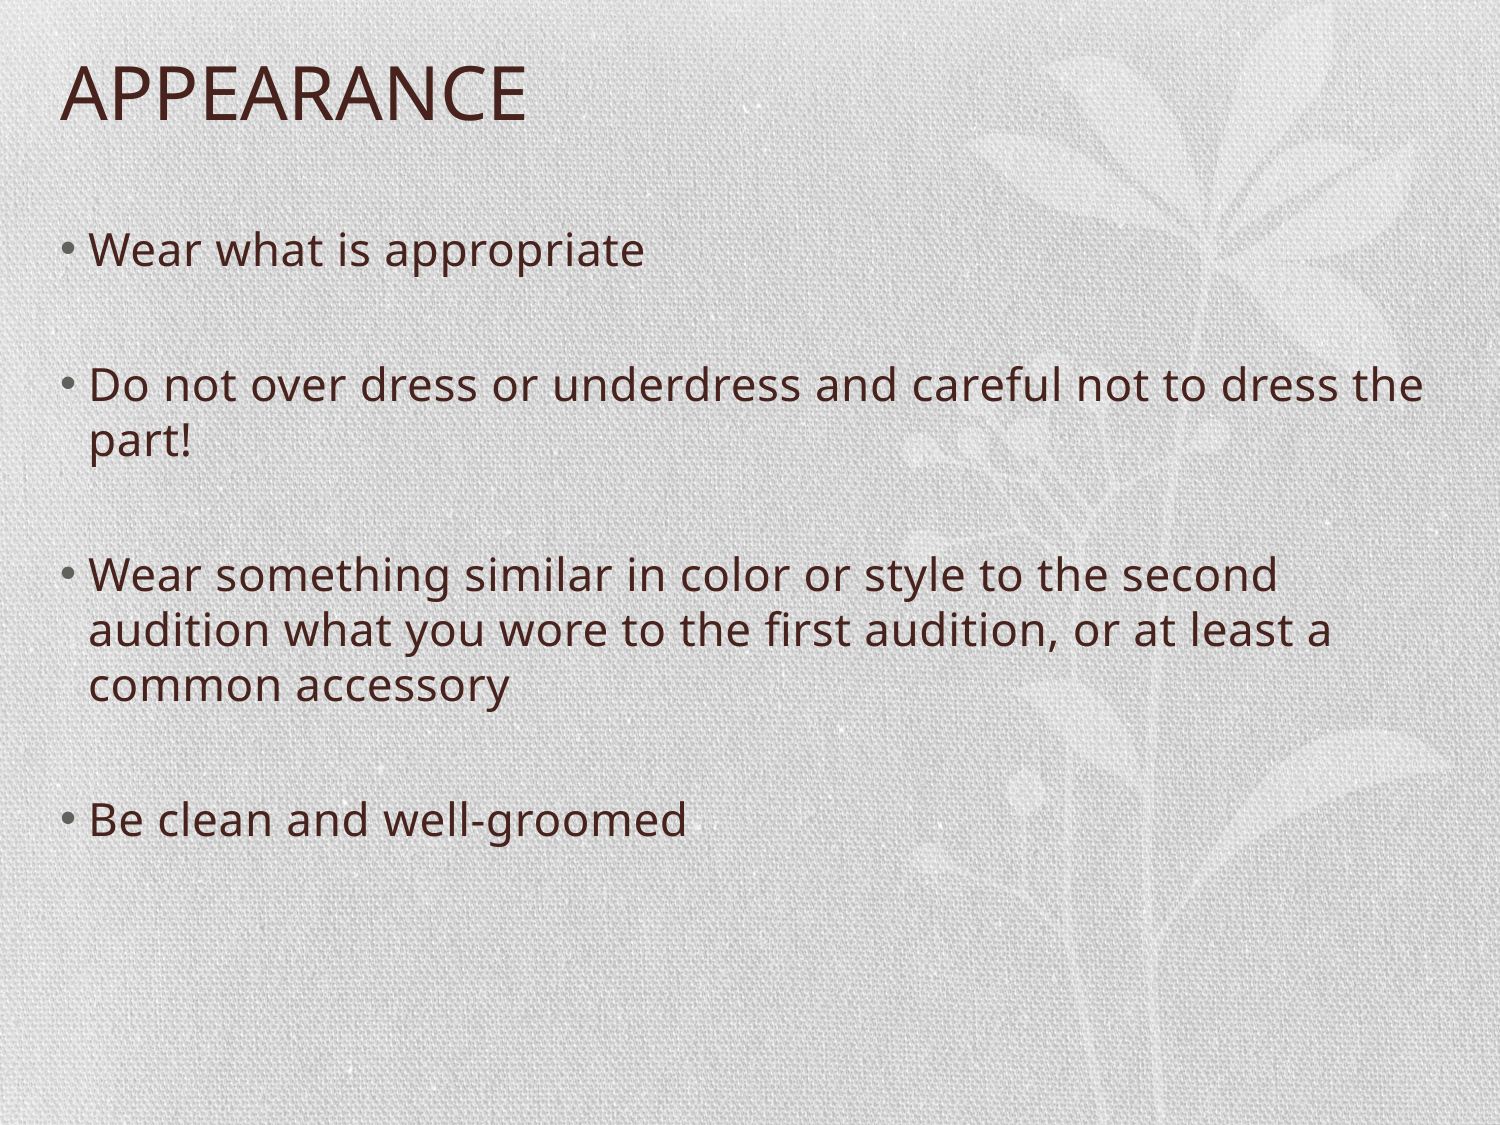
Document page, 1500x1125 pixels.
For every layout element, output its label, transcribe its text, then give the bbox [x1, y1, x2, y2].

list Wear what is appropriate Do not over dress or underdress and careful not to dress the part! Wear something similar in color or style to the second audition what you wore to the first audition, or at least a common accessory Be clean and well-groomed [45, 213, 1455, 1023]
title APPEARANCE [45, 37, 1455, 213]
